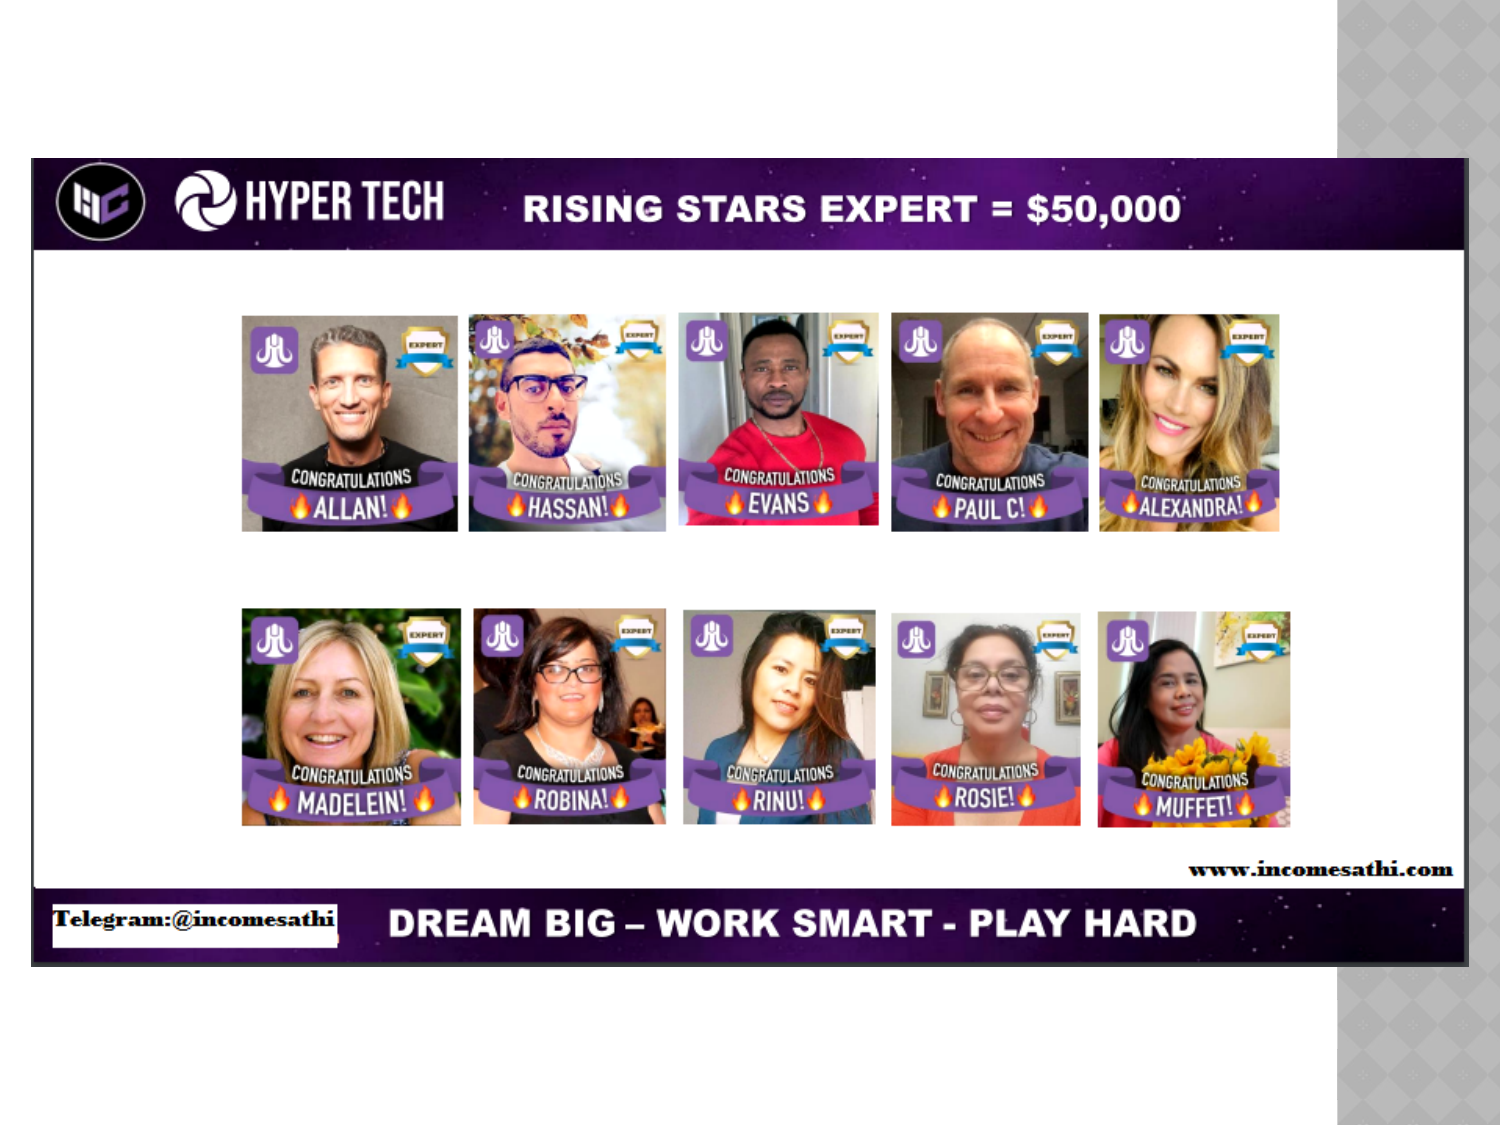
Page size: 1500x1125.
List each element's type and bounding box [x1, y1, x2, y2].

picture [31, 158, 1469, 967]
